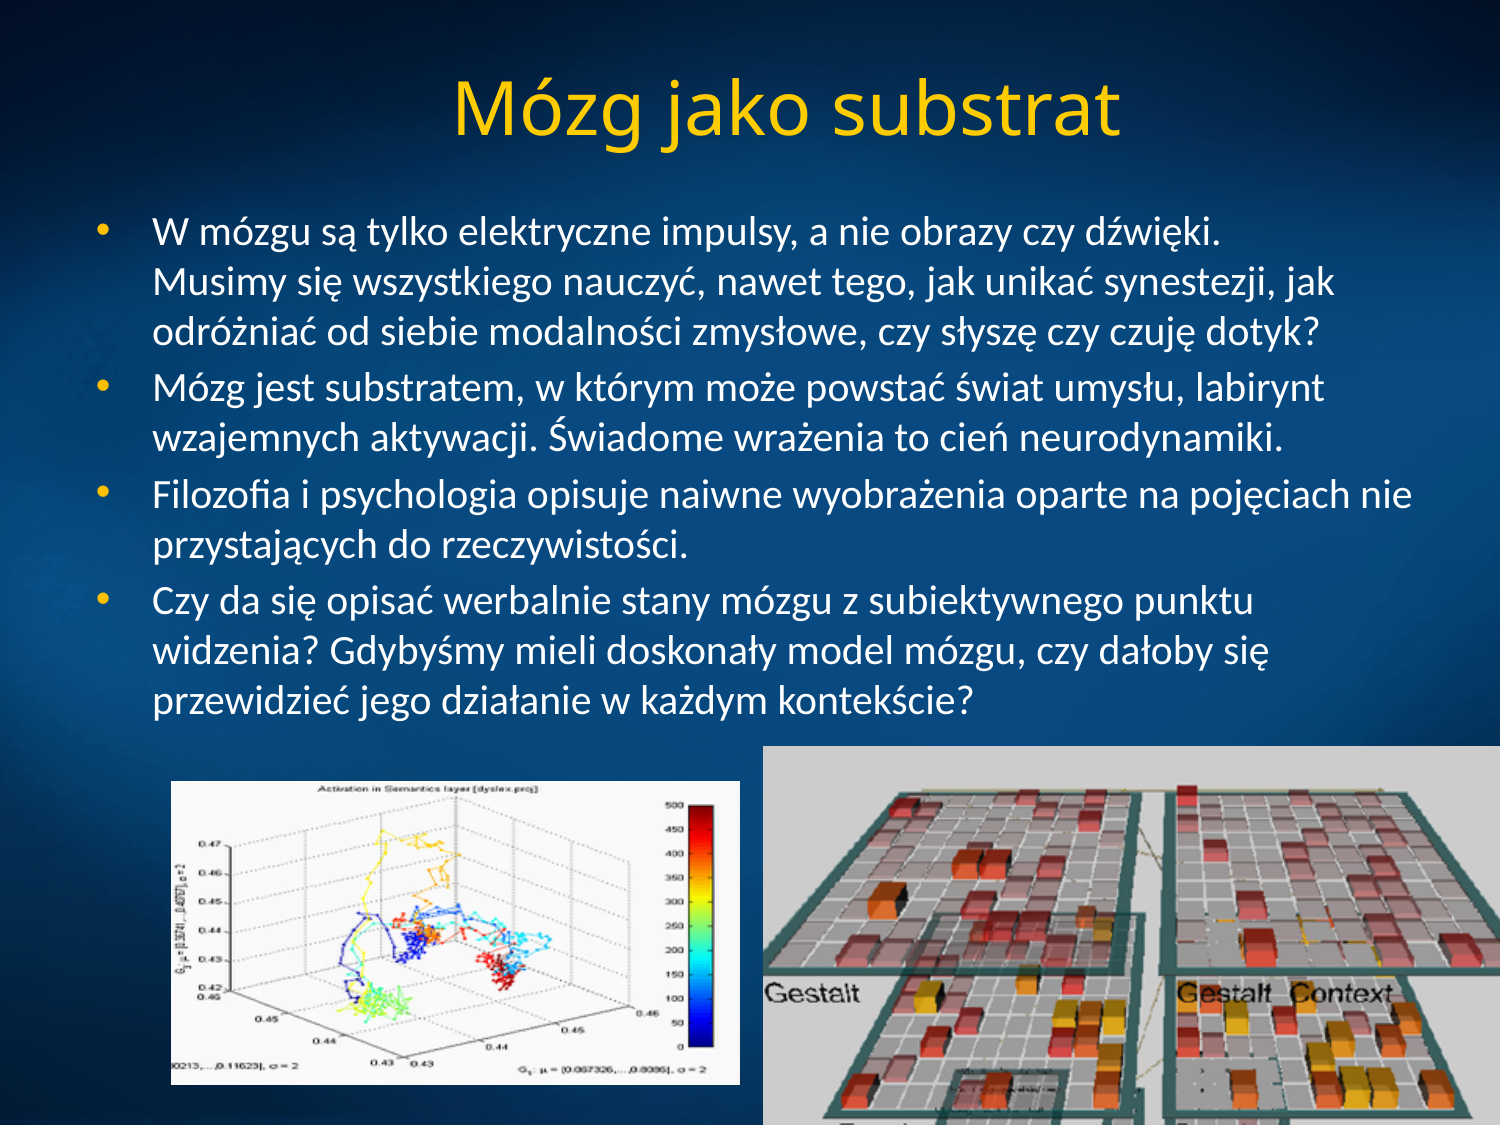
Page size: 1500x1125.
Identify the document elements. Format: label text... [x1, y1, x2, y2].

title Mózg jako substrat [285, 49, 1289, 163]
text_box W mózgu są tylko elektryczne impulsy, a nie obrazy czy dźwięki. Musimy się wszystkiego nauczyć, nawet tego, jak unikać synestezji, jak odróżniać od siebie modalności zmysłowe, czy słyszę czy czuję dotyk? Mózg jest substratem, w którym może powstać świat umysłu, labirynt wzajemnych aktywacji. Świadome wrażenia to cień neurodynamiki. Filozofia i psychologia opisuje naiwne wyobrażenia oparte na pojęciach nie przystających do rzeczywistości. Czy da się opisać werbalnie stany mózgu z subiektywnego punktu widzenia? Gdybyśmy mieli doskonały model mózgu, czy dałoby się przewidzieć jego działanie w każdym kontekście? [80, 196, 1447, 747]
picture [0, 0, 1500, 1125]
